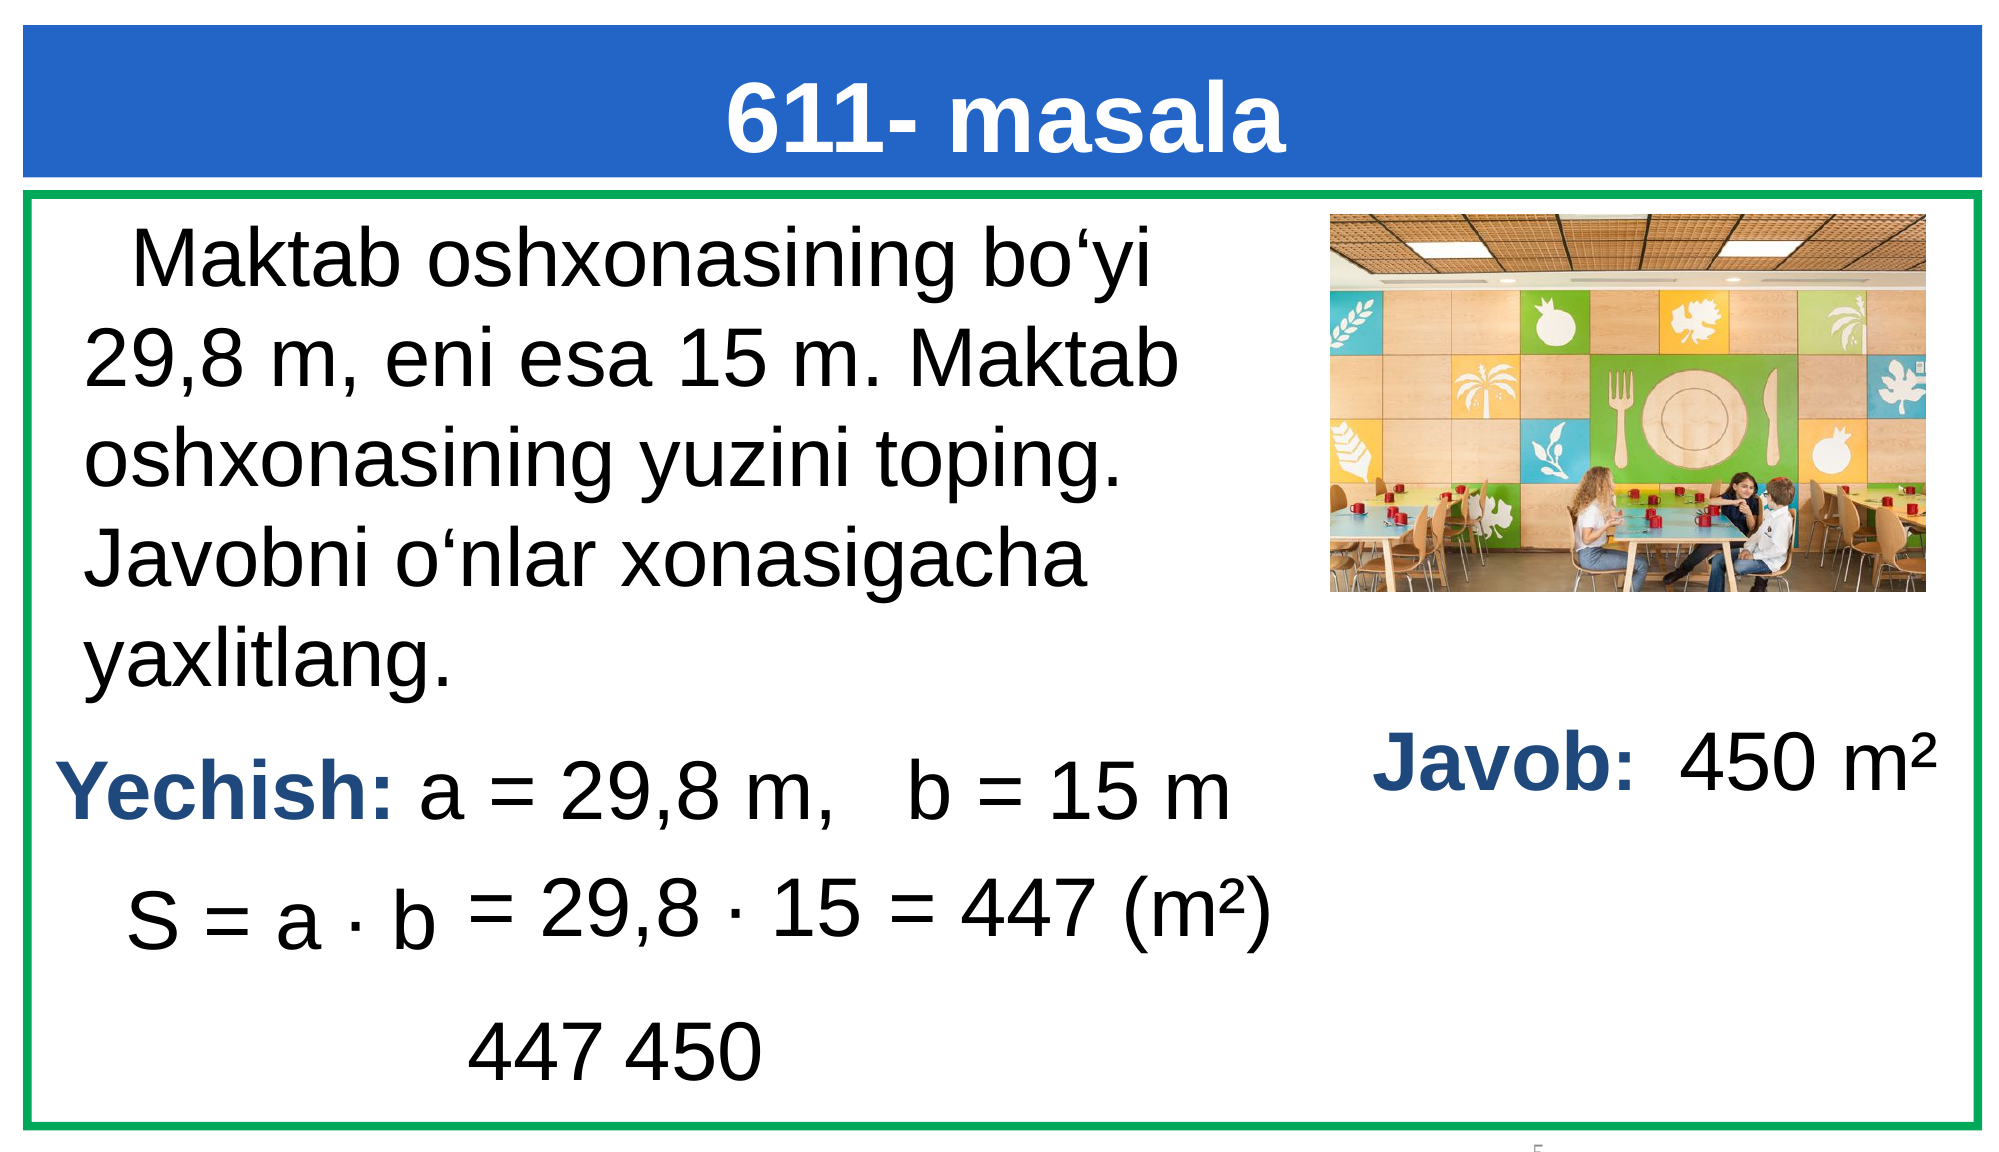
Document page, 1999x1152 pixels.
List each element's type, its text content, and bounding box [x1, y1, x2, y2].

picture [1329, 214, 1926, 593]
text_box Yechish: [39, 678, 435, 844]
text_box = 29,8 ∙ 15 [453, 845, 873, 961]
slide_number 5 [1194, 1136, 1545, 1152]
text_box 611- masala [710, 45, 1301, 180]
text_box a = 29,8 m, b = 15 m [435, 678, 1362, 844]
text_box = 447 (m²) [873, 845, 1366, 961]
text_box Maktab oshxonasining bo‘yi 29,8 m, eni esa 15 m. Maktab oshxonasining yuzini toping. Javobni o‘nlar xonasigacha yaxlitlang. [69, 195, 1331, 710]
text_box Javob: 450 m² [1357, 649, 1968, 815]
text_box S = a ∙ b [86, 809, 477, 974]
